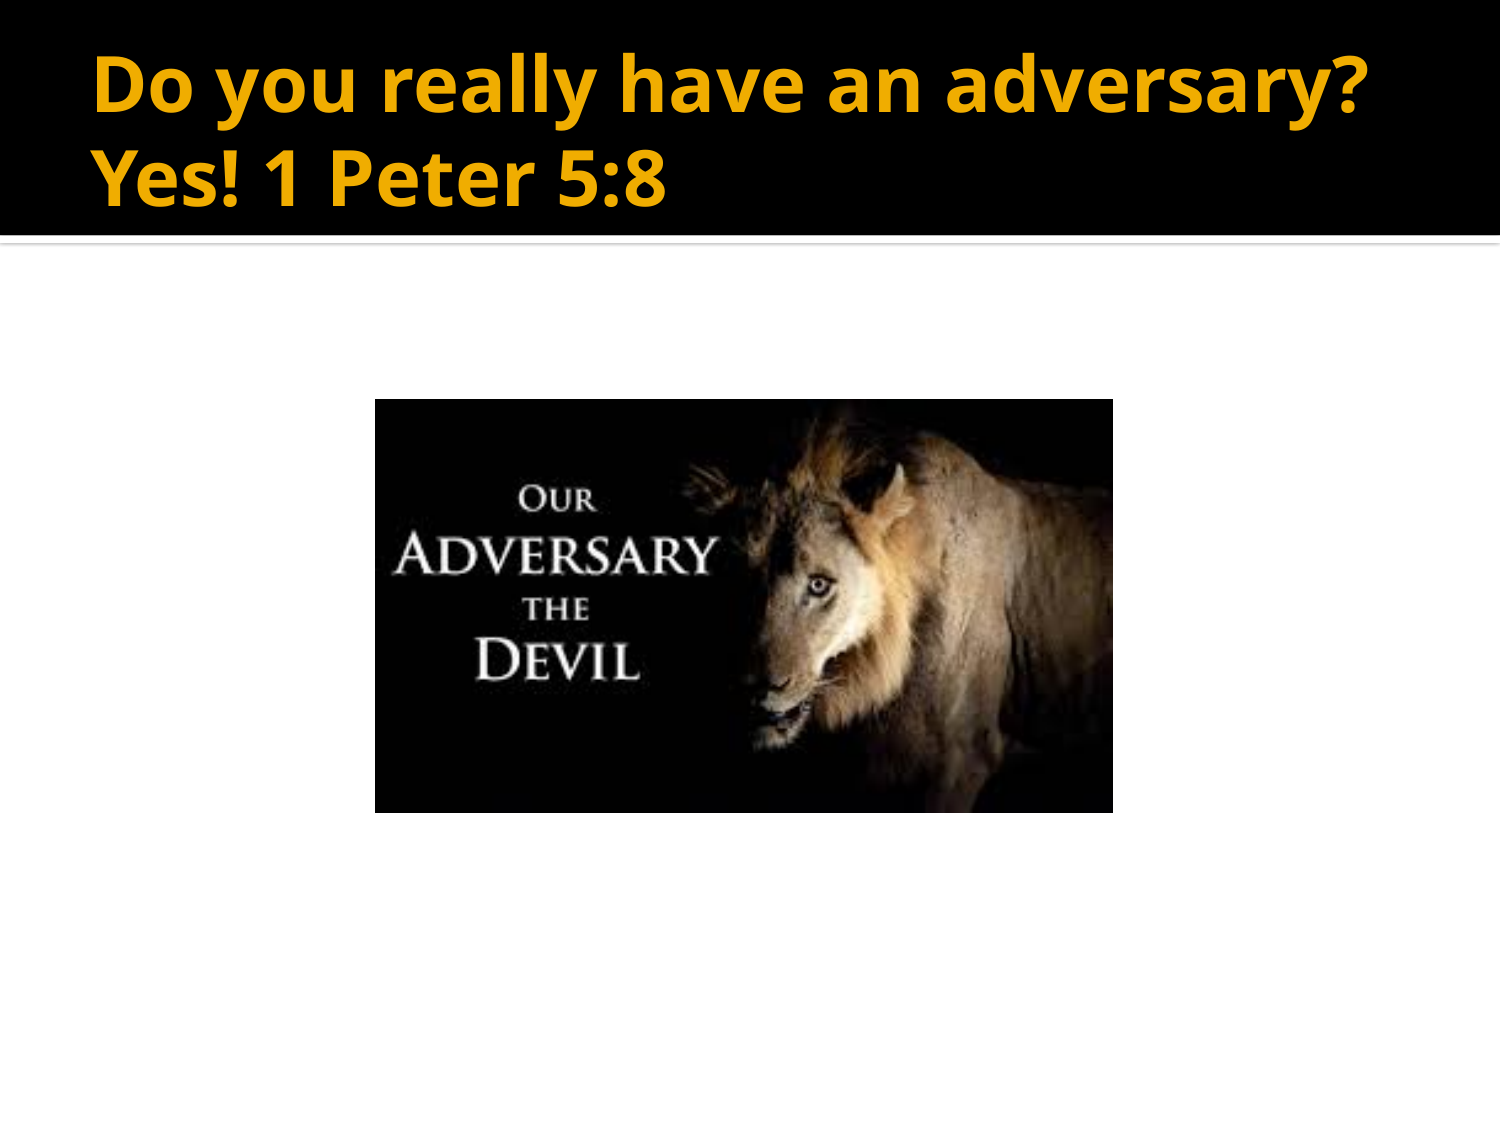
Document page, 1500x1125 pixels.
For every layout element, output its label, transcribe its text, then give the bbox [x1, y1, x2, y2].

title Do you really have an adversary? Yes! 1 Peter 5:8 [75, 25, 1425, 231]
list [374, 399, 1113, 813]
